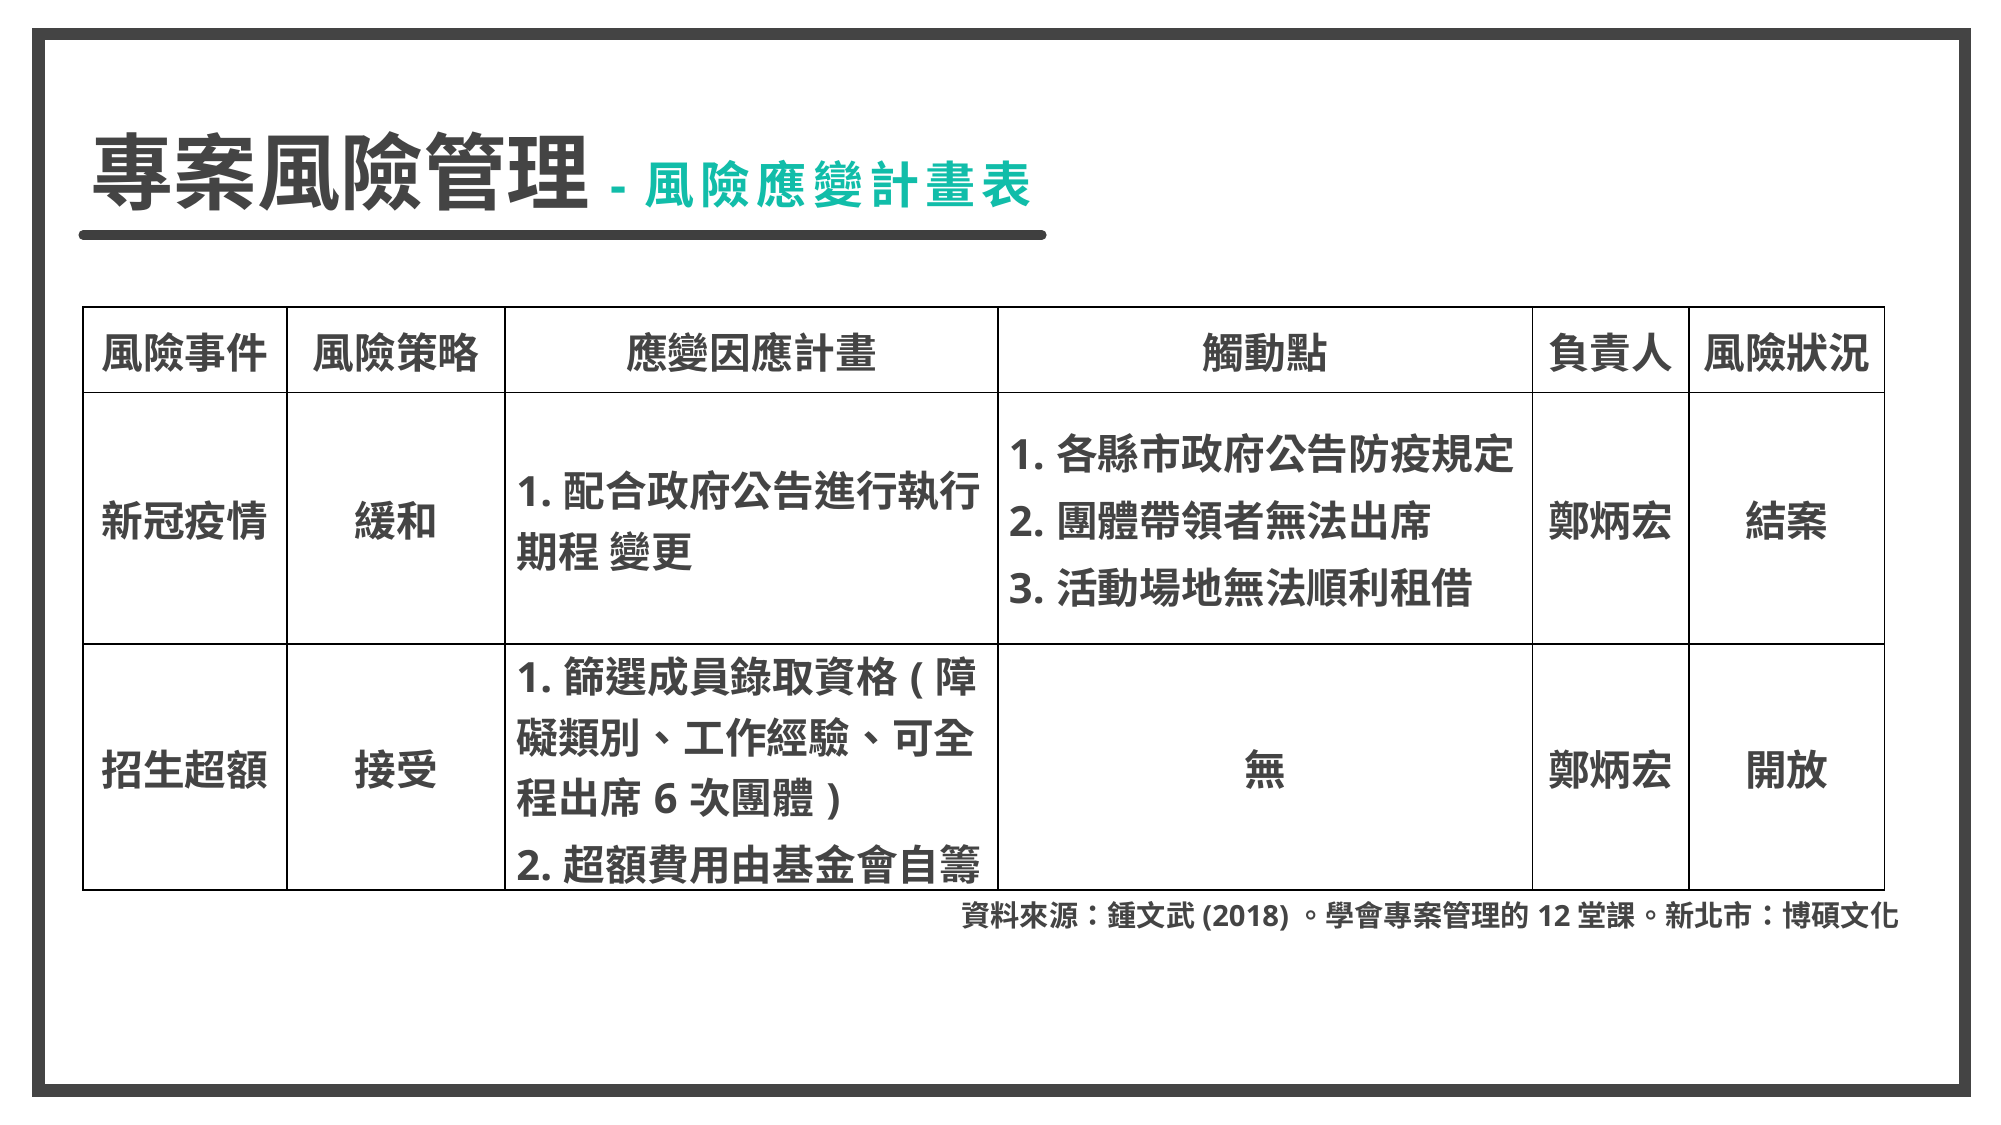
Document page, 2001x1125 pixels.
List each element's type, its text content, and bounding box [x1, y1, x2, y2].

table_cell 1.配合政府公告進行執行期程 變更 [506, 393, 997, 643]
table_cell 緩和 [288, 393, 504, 643]
table_cell 招生超額 [84, 645, 286, 889]
table_cell 無 [999, 645, 1532, 889]
table_cell 1.各縣市政府公告防疫規定 2.團體帶領者無法出席 3.活動場地無法順利租借 [999, 393, 1532, 643]
table_header 負責人 [1533, 308, 1688, 392]
table_cell 開放 [1690, 645, 1884, 889]
table_cell 結案 [1690, 393, 1884, 643]
table_cell 鄭炳宏 [1533, 645, 1688, 889]
table_cell 1.篩選成員錄取資格(障礙類別、工作經驗、可全程出席6次團體) 2.超額費用由基金會自籌 [506, 645, 997, 889]
text_box 資料來源：鍾文武(2018)。學會專案管理的12堂課。新北市：博碩文化 [946, 889, 1921, 940]
table_cell 鄭炳宏 [1533, 393, 1688, 643]
table_header 觸動點 [999, 308, 1532, 392]
table_header 風險事件 [84, 308, 286, 392]
table_header 風險狀況 [1690, 308, 1884, 392]
table_cell 新冠疫情 [84, 393, 286, 643]
text_box [38, 33, 1966, 1091]
table_header 應變因應計畫 [506, 308, 997, 392]
table_header 風險策略 [288, 308, 504, 392]
table_cell 接受 [288, 645, 504, 889]
text_box 專案風險管理-風險應變計畫表 [75, 112, 1047, 228]
